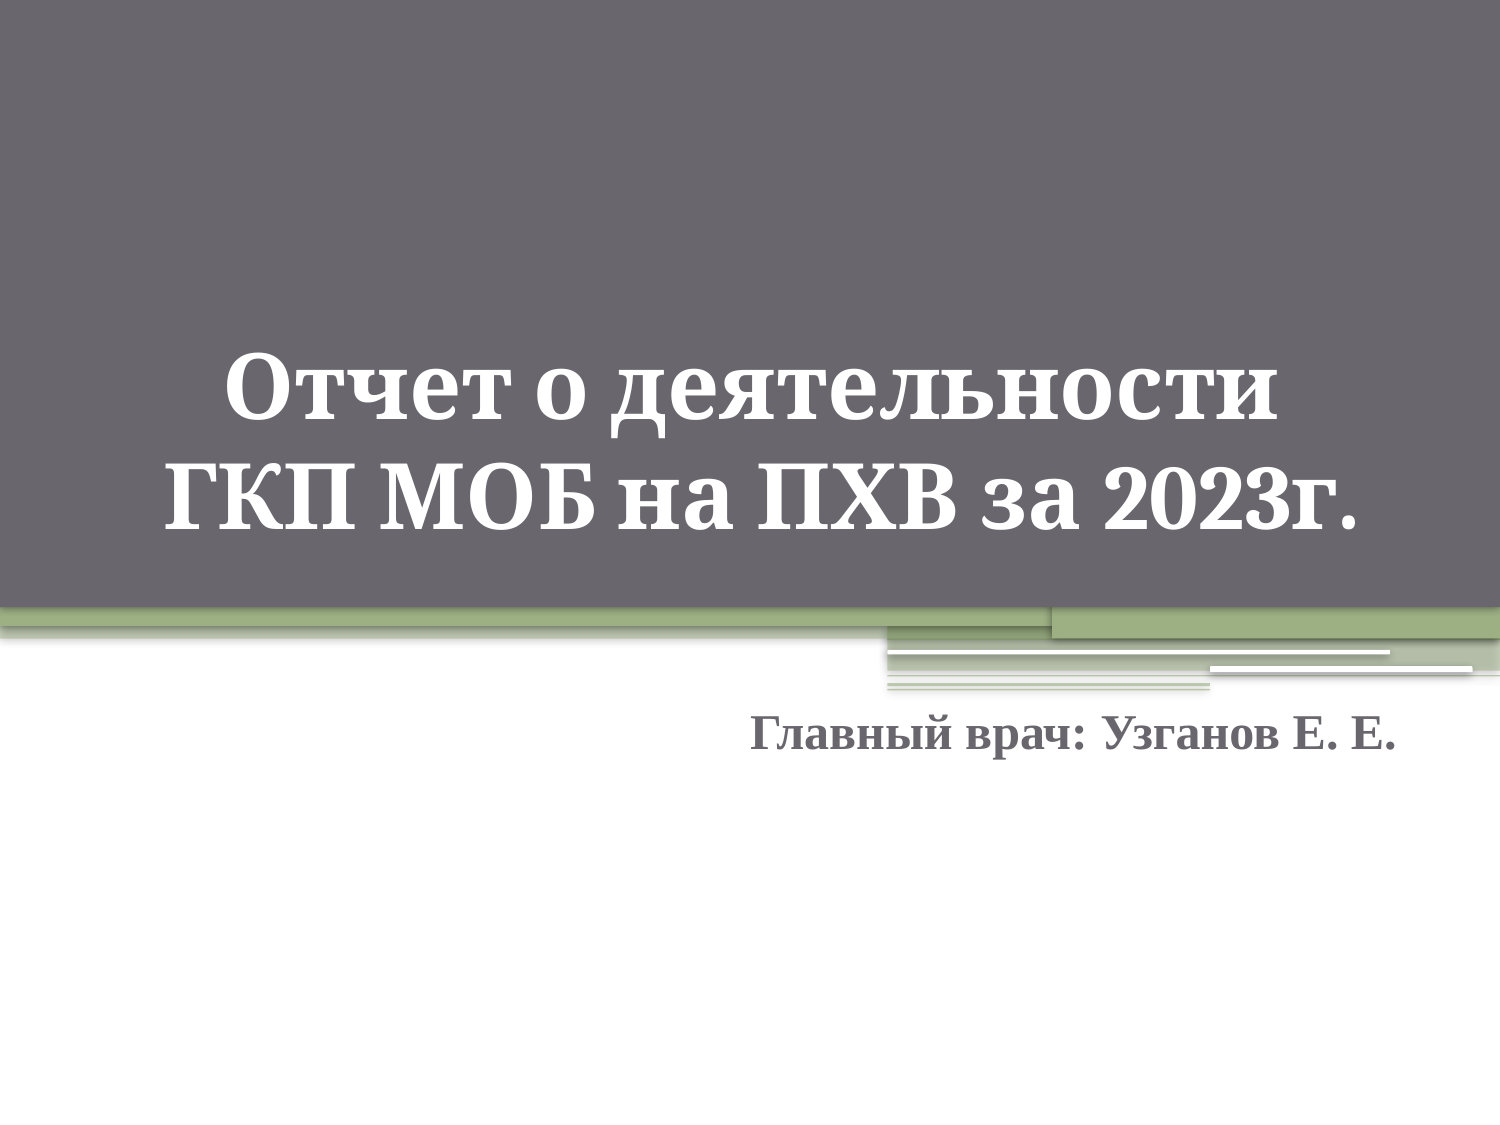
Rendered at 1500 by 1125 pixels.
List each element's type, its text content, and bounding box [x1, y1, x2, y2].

subtitle Главный врач: Узганов Е. Е. [687, 692, 1412, 980]
title Отчет о деятельности ГКП МОБ на ПХВ за 2023г. [53, 314, 1471, 556]
